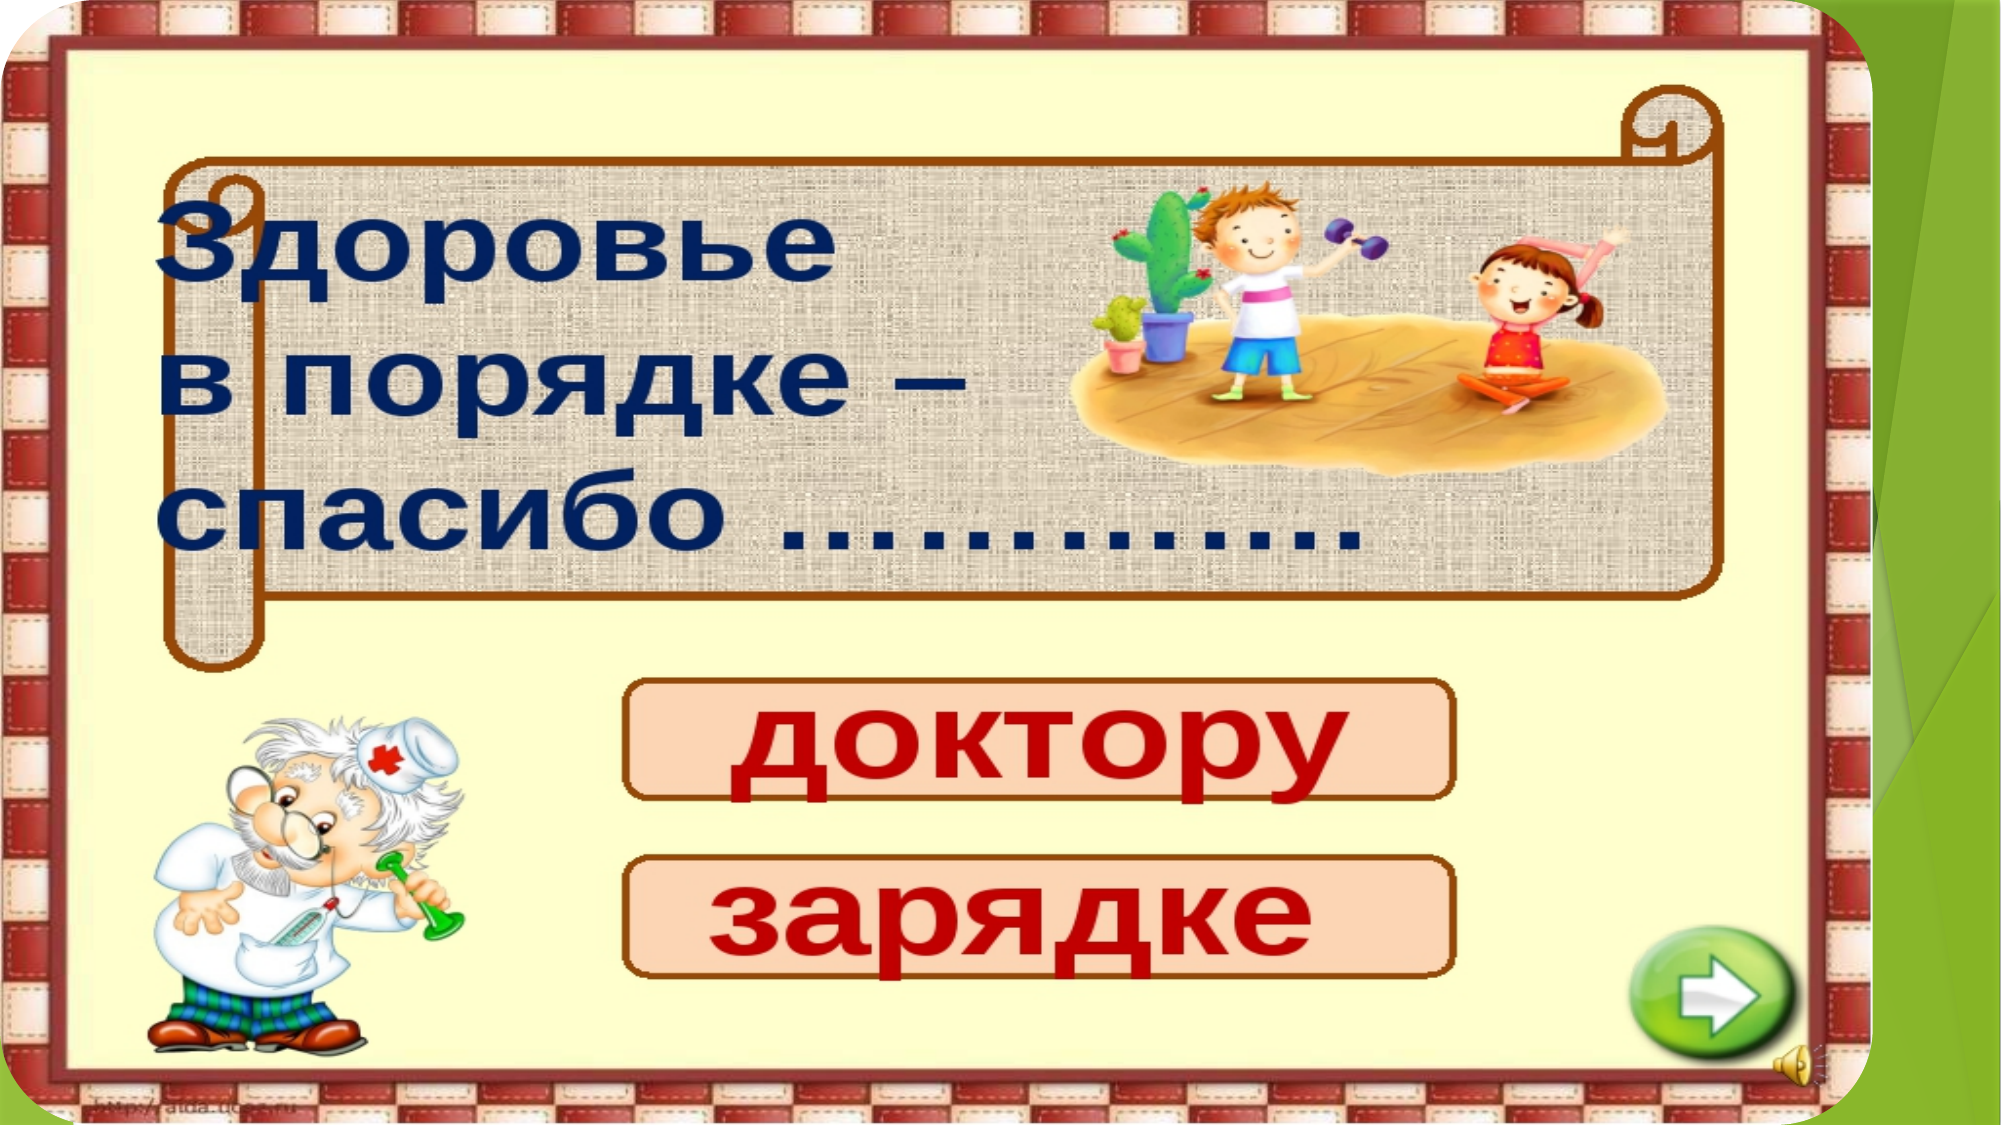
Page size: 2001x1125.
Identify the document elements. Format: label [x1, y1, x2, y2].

list [0, 0, 1874, 1125]
